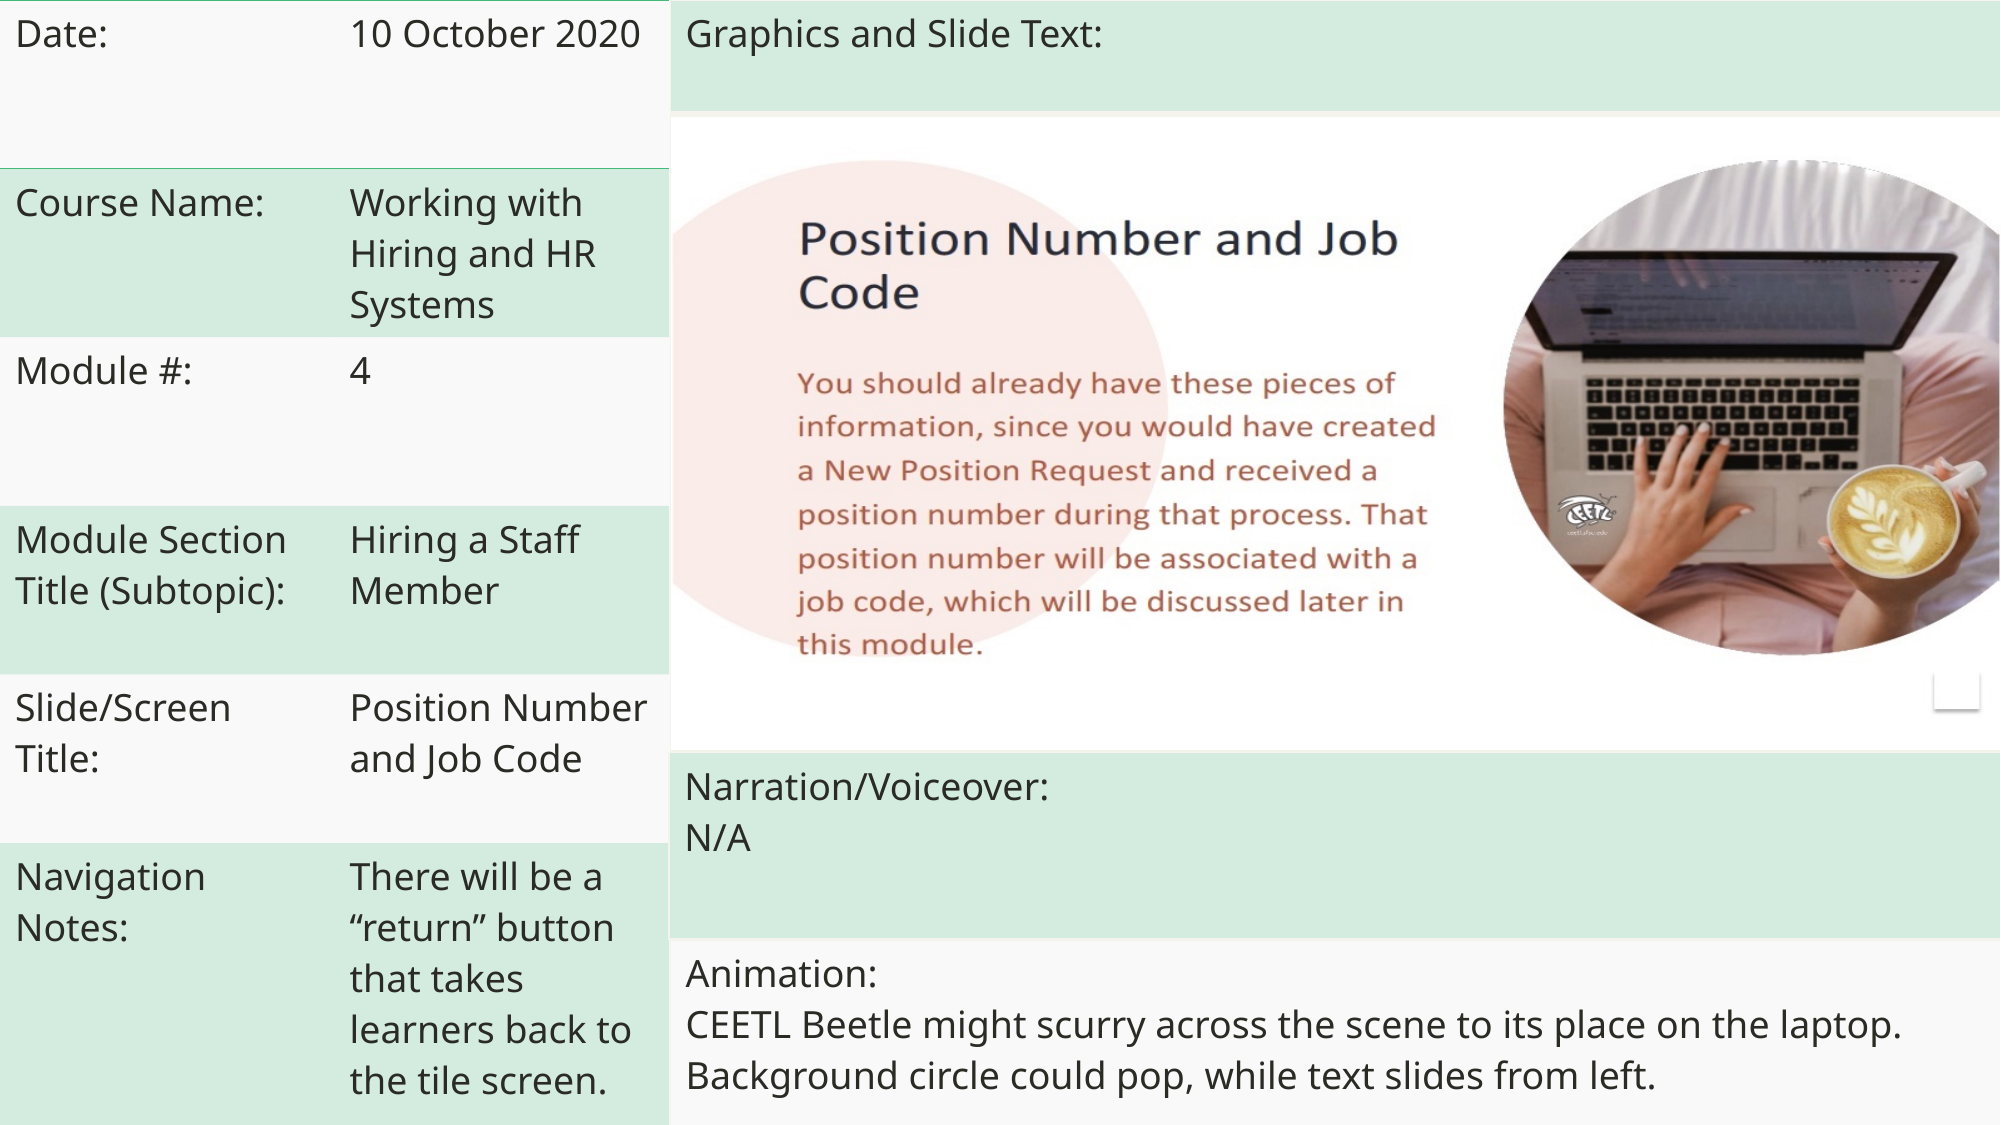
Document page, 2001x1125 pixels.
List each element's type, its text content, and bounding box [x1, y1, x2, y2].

table_cell Course Name: [0, 169, 335, 337]
table_cell There will be a “return” button that takes learners back to the tile screen. [335, 843, 669, 1125]
table_cell Slide/Screen Title: [0, 674, 335, 843]
table_header Date: [0, 1, 335, 168]
table_cell Module #: [0, 337, 335, 506]
table_cell 4 [335, 337, 669, 506]
table_header Graphics and Slide Text: [671, 1, 2000, 111]
table_header 10 October 2020 [335, 1, 669, 168]
table_cell Hiring a Staff Member [335, 506, 669, 674]
table_cell Position Number and Job Code [335, 674, 669, 843]
table_cell Navigation Notes: [0, 843, 335, 1125]
table_cell Module Section Title (Subtopic): [0, 506, 335, 674]
table_cell Working with Hiring and HR Systems [335, 169, 669, 337]
table_header Animation: CEETL Beetle might scurry across the scene to its place on the laptop. Background circle could pop, while text slides from left. [671, 941, 2000, 1125]
table_header Narration/Voiceover: N/A [670, 753, 2000, 938]
table_cell [671, 117, 2000, 750]
